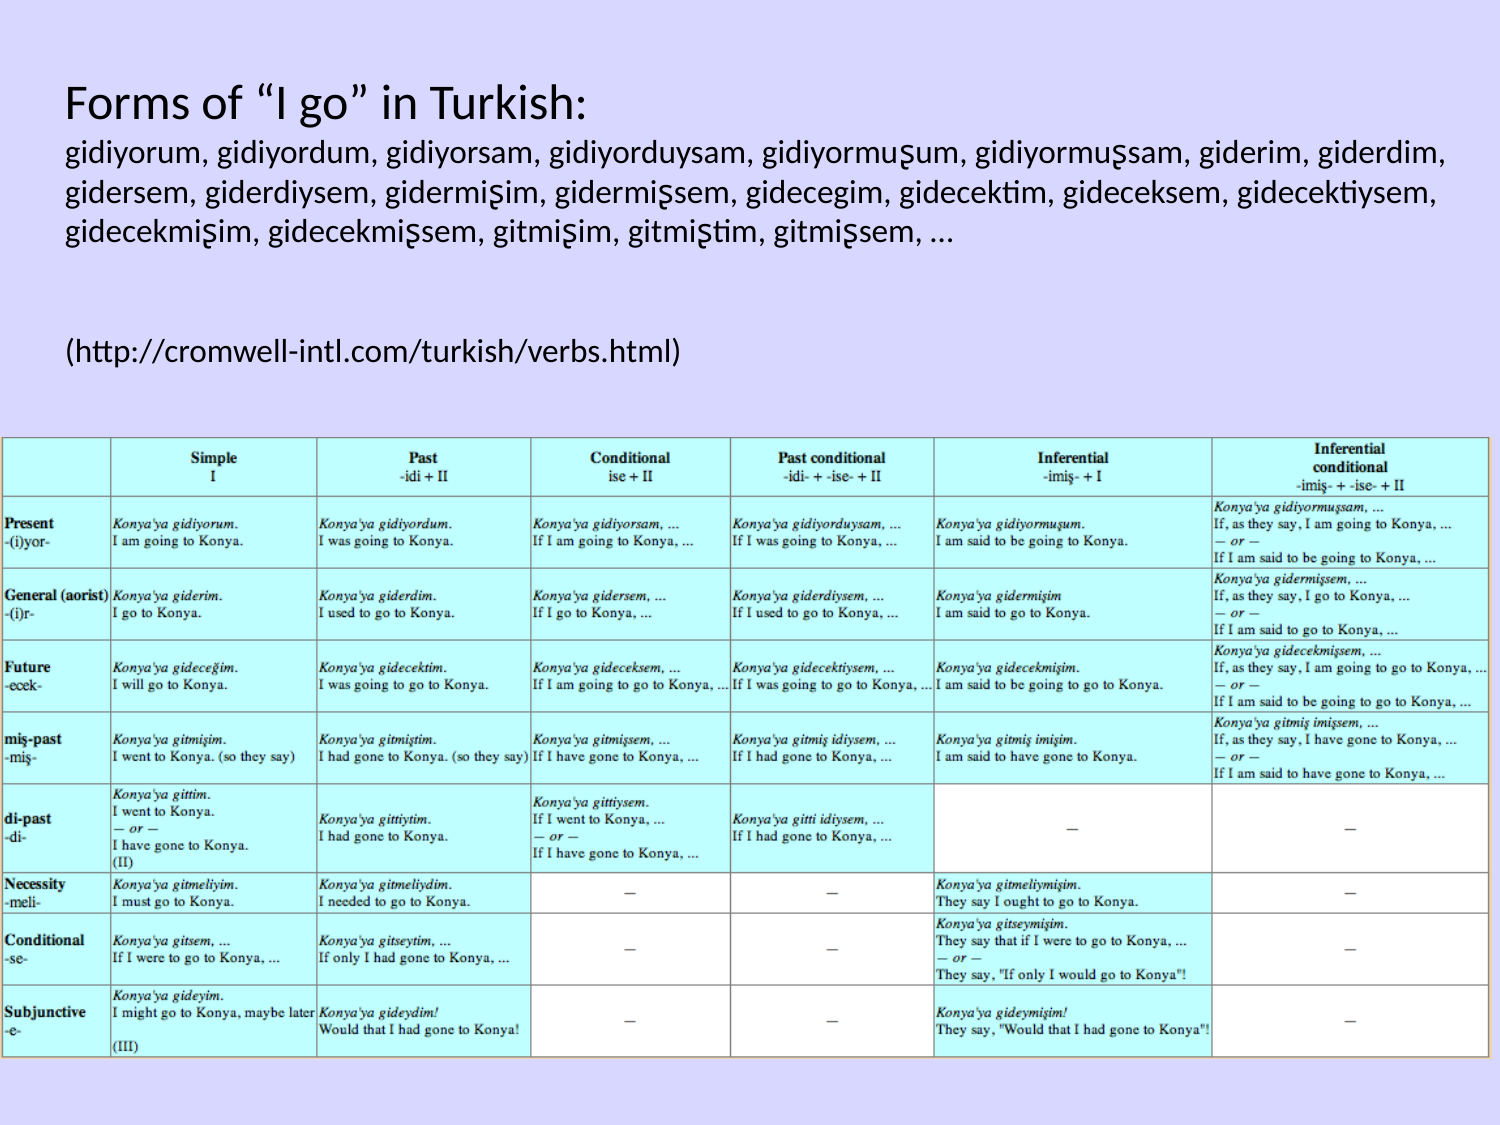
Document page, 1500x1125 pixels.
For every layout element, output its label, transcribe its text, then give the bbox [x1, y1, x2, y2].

picture [0, 437, 1492, 1059]
text_box Forms of “I go” in Turkish: gidiyorum, gidiyordum, gidiyorsam, gidiyorduysam, gidiyormuʂum, gidiyormuʂsam, giderim, giderdim, gidersem, giderdiysem, gidermiʂim, gidermiʂsem, gidecegim, gidecektim, gideceksem, gidecektiysem, gidecekmiʂim, gidecekmiʂsem, gitmiʂim, gitmiʂtim, gitmiʂsem, … (http://cromwell-intl.com/turkish/verbs.html) [49, 62, 1475, 377]
